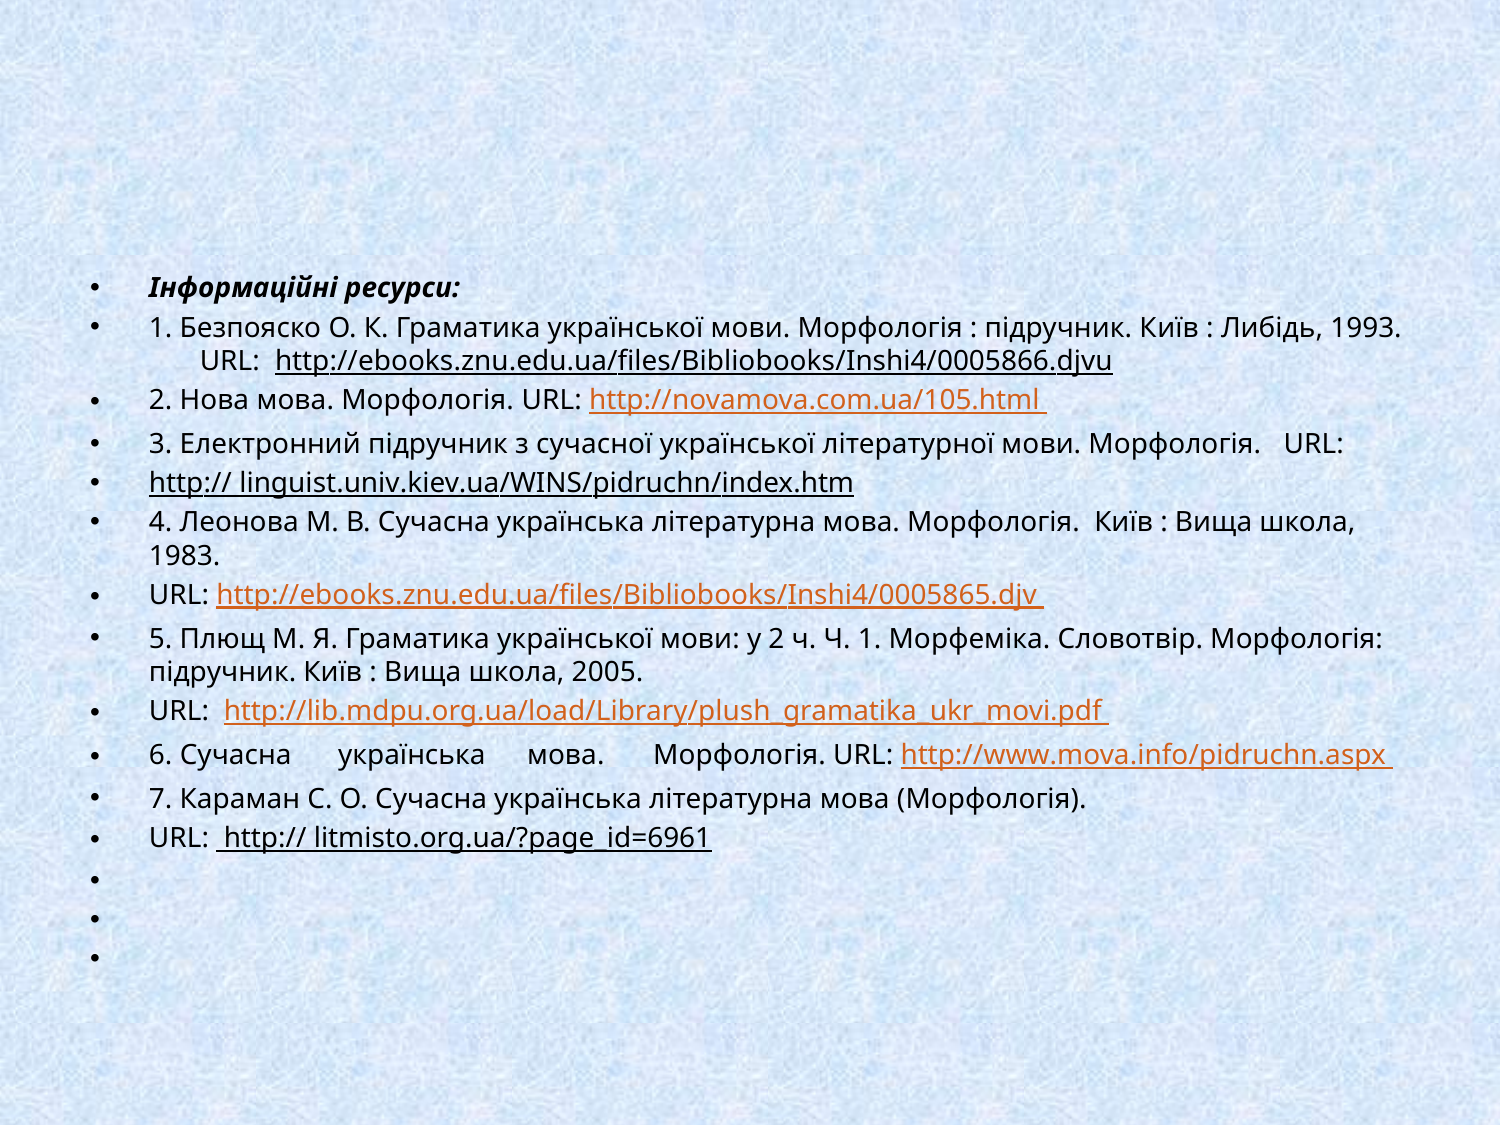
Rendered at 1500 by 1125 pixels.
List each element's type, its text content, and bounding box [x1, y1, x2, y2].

list Інформаційні ресурси: 1. Безпояско О. К. Граматика української мови. Морфологія : підручник. Київ : Либідь, 1993. URL: http://ebooks.znu.edu.ua/files/Bibliobooks/Inshi4/0005866.djvu 2. Нова мова. Морфологія. URL: http://novamova.com.ua/105.html 3. Електронний підручник з сучасної української літературної мови. Морфологія. URL: http:// linguist.univ.kiev.ua/WINS/pidruchn/index.htm 4. Леонова М. В. Сучасна українська літературна мова. Морфологія. Київ : Вища школа, 1983. URL: http://ebooks.znu.edu.ua/files/Bibliobooks/Inshi4/0005865.djv 5. Плющ М. Я. Граматика української мови: у 2 ч. Ч. 1. Морфеміка. Словотвір. Морфологія: підручник. Київ : Вища школа, 2005. URL: http://lib.mdpu.org.ua/load/Library/plush_gramatika_ukr_movi.pdf 6. Сучасна українська мова. Морфологія. URL: http://www.mova.info/pidruchn.aspx 7. Караман С. О. Сучасна українська літературна мова (Морфологія). URL: http:// litmisto.org.ua/?page_id=6961 [75, 262, 1425, 1005]
picture [0, 0, 1500, 1125]
